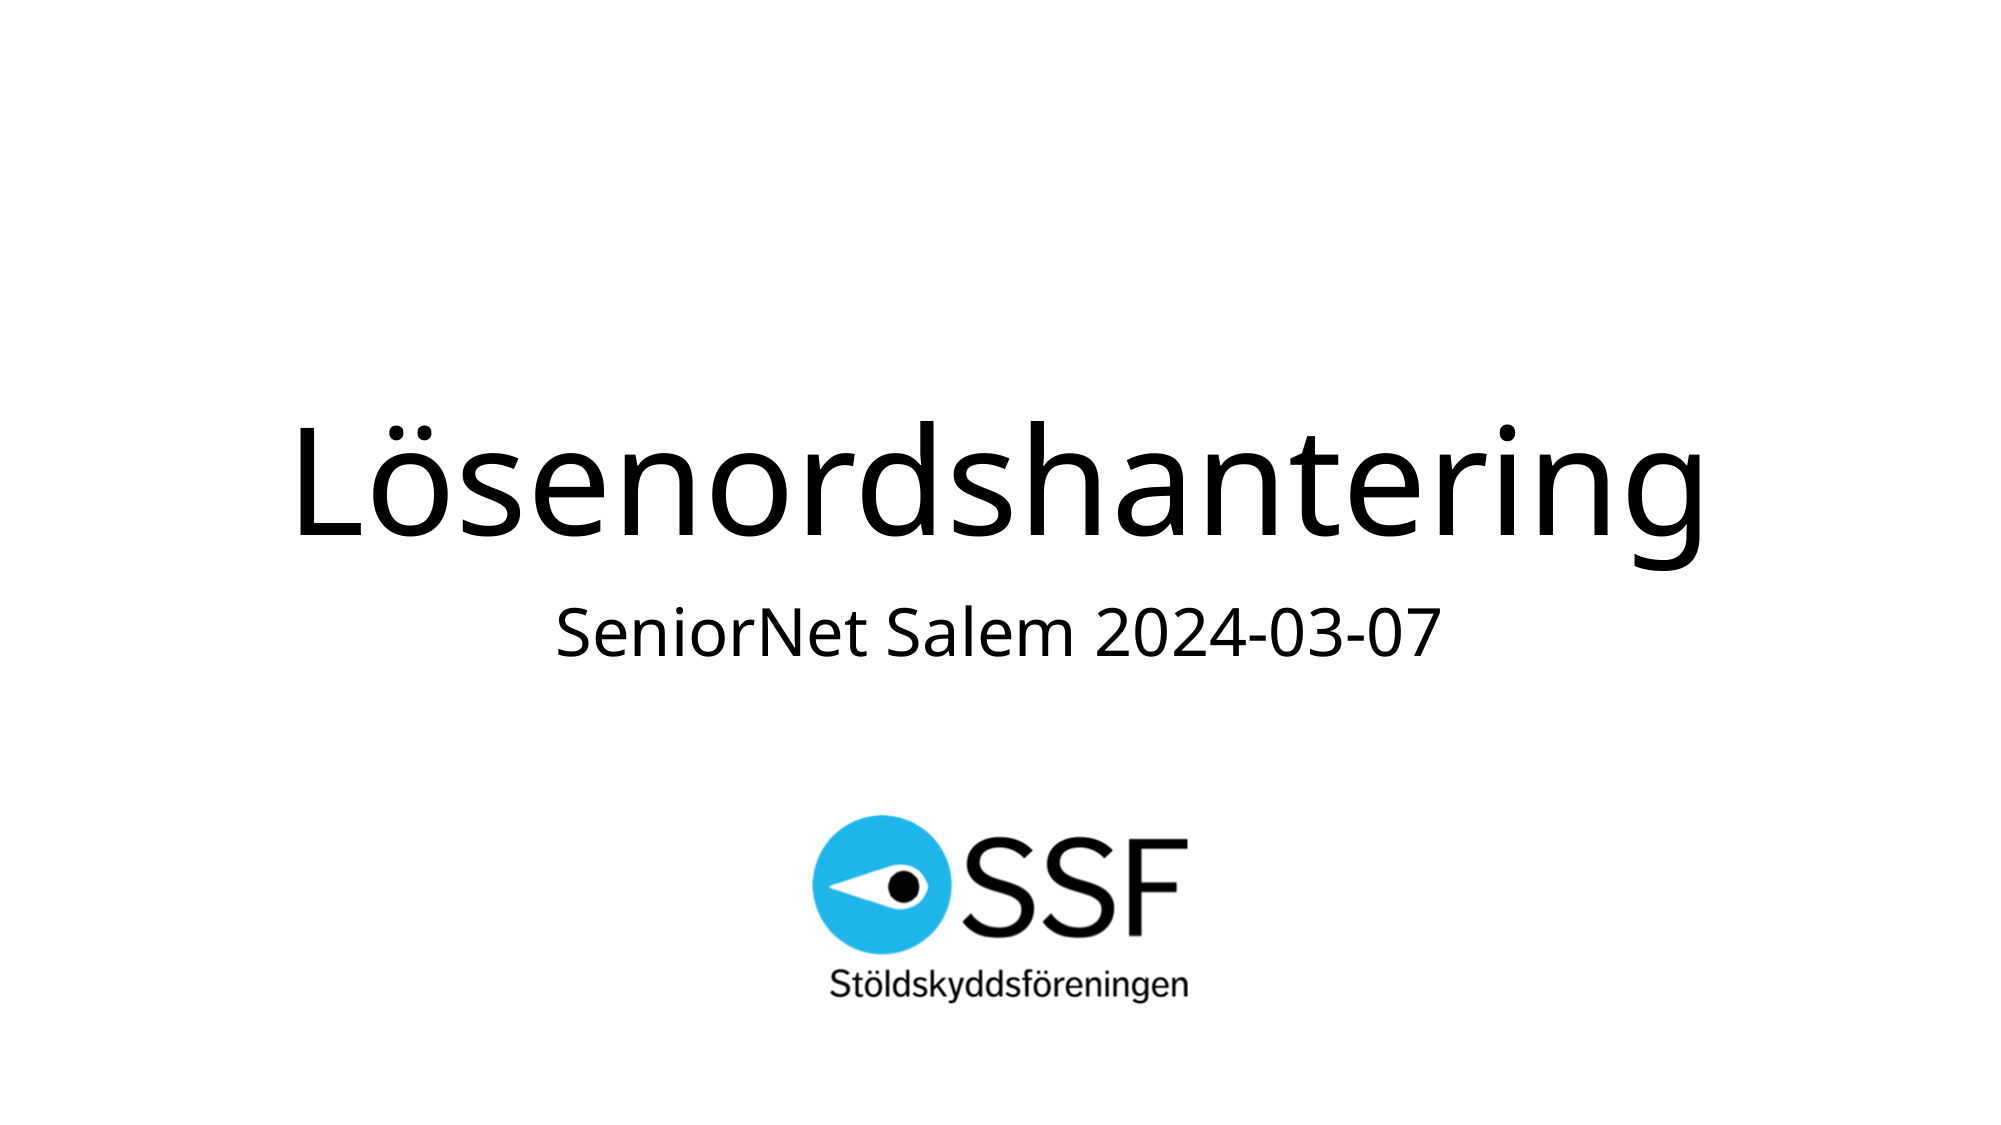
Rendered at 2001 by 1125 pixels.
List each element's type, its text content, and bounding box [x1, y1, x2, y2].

title Lösenordshantering [249, 184, 1750, 576]
picture [811, 814, 1189, 1006]
subtitle SeniorNet Salem 2024-03-07 [249, 590, 1750, 863]
